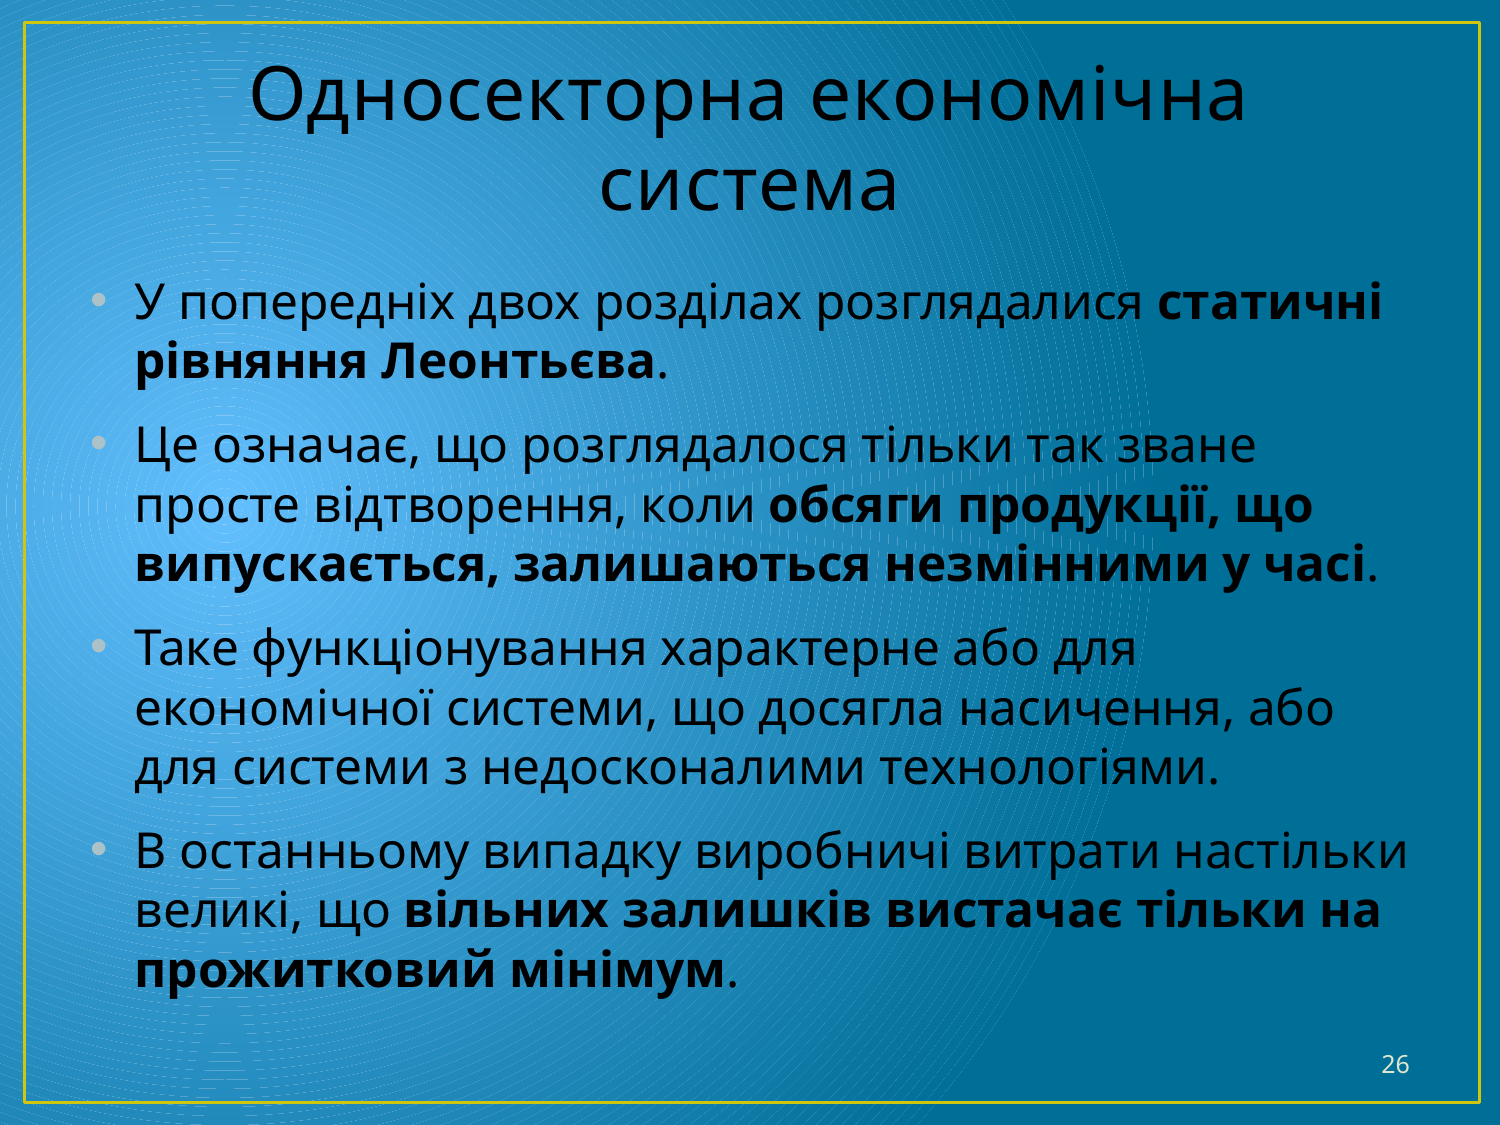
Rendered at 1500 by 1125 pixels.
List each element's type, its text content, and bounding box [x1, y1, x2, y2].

list У попередніх двох розділах розглядалися статичні рівняння Леонтьєва. Це означає, що розглядалося тільки так зване просте відтворення, коли обсяги продукції, що випускається, залишаються незмінними у часі. Таке функціонування характерне або для економічної системи, що досягла насичення, або для системи з недосконалими технологіями. В останньому випадку виробничі витрати настільки великі, що вільних залишків вистачає тільки на прожитковий мінімум. [75, 262, 1425, 1005]
slide_number 26 [1074, 1035, 1425, 1096]
title Односекторна економічна система [75, 45, 1425, 233]
